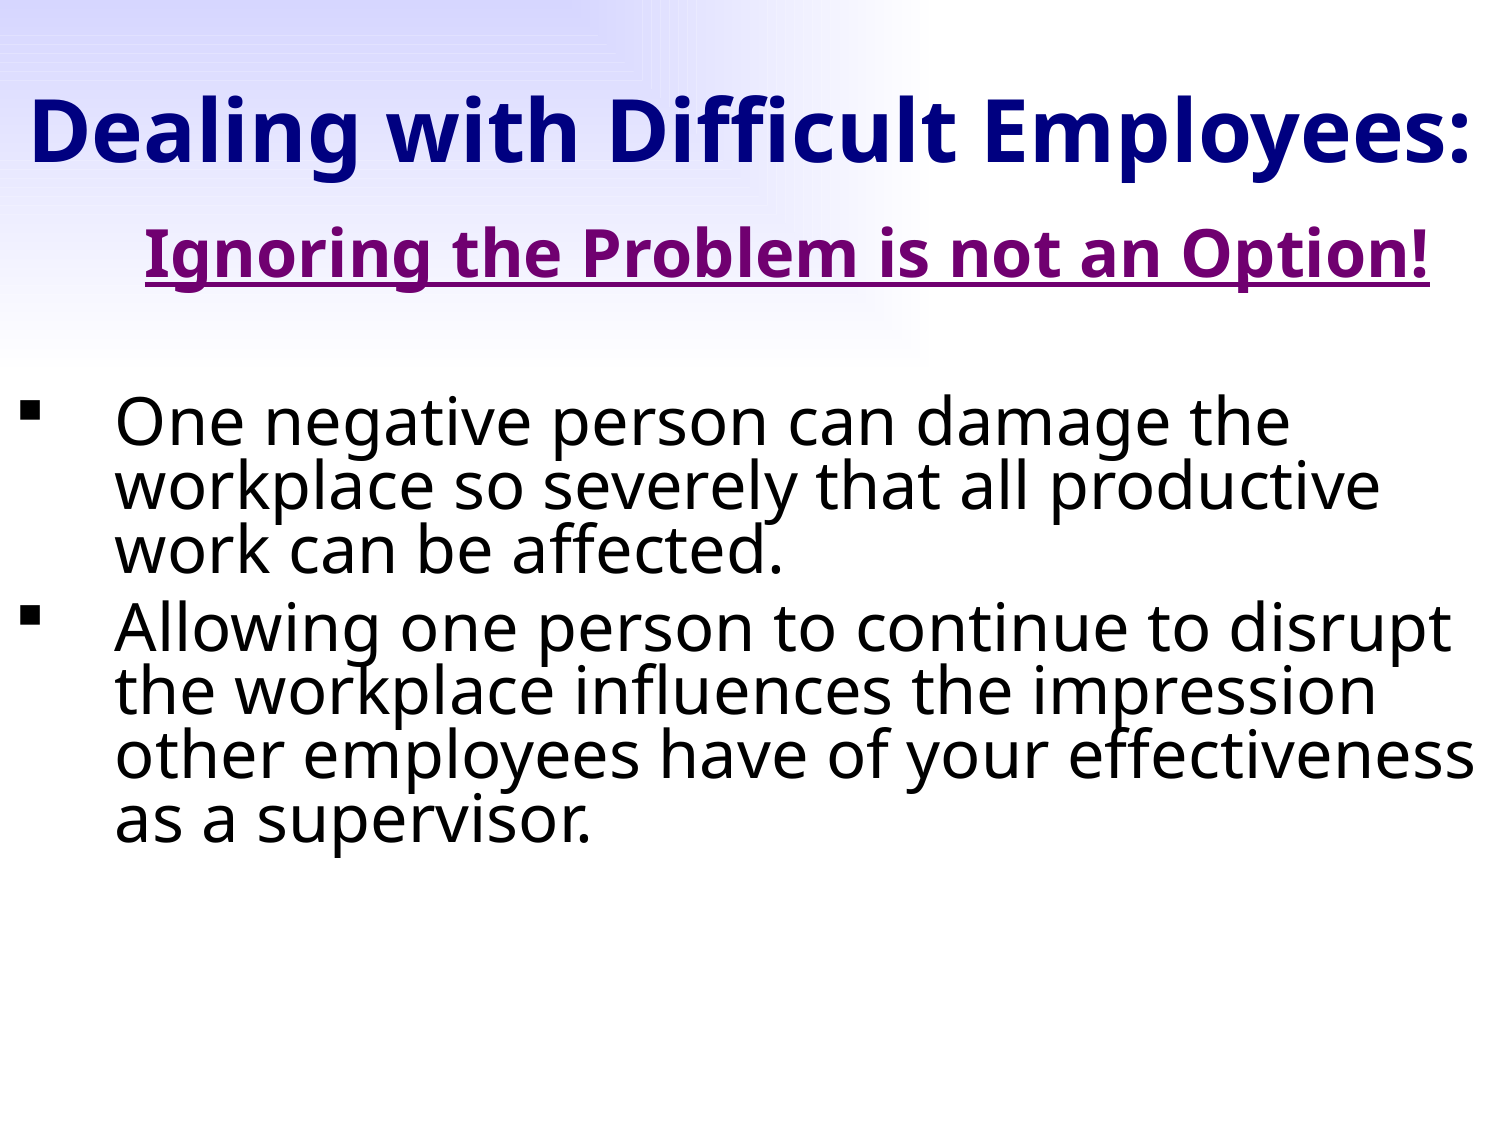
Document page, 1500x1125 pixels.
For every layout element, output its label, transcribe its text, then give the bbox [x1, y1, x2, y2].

text_box Ignoring the Problem is not an Option! [74, 212, 1500, 300]
list One negative person can damage the workplace so severely that all productive work can be affected. Allowing one person to continue to disrupt the workplace influences the impression other employees have of your effectiveness as a supervisor. [0, 386, 1500, 1125]
title Dealing with Difficult Employees: [0, 49, 1500, 188]
